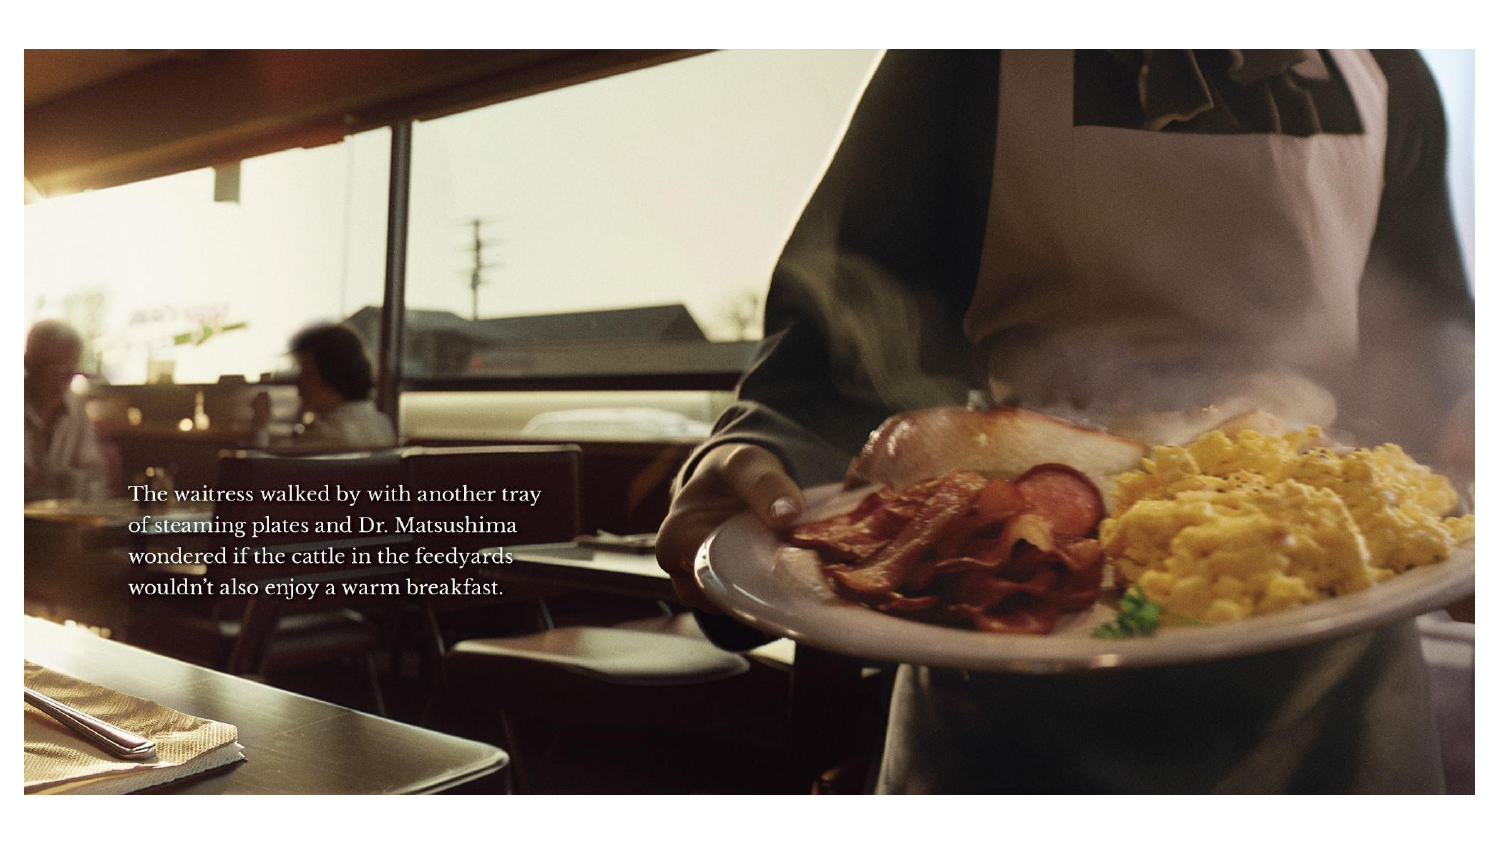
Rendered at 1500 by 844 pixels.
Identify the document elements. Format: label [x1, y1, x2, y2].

picture [24, 48, 1476, 795]
